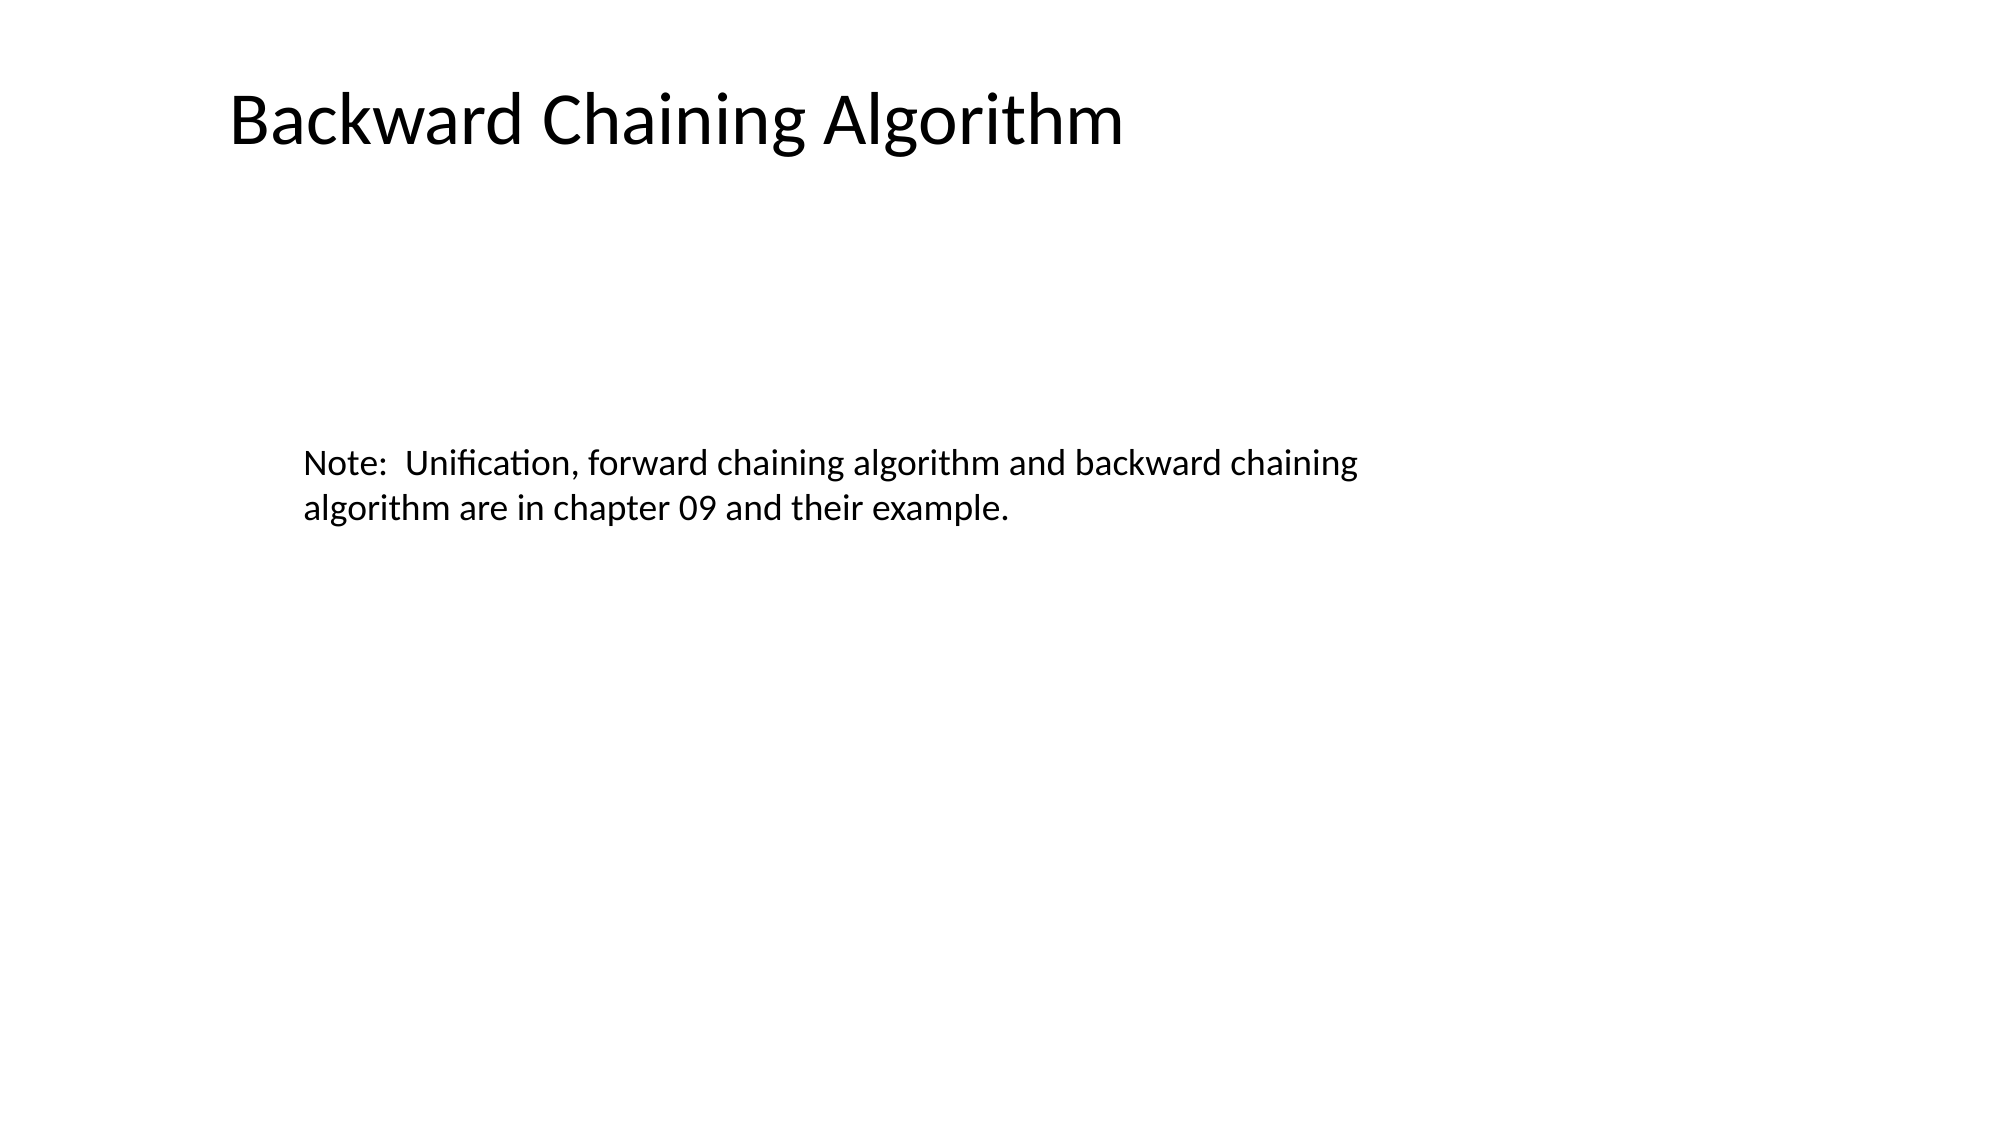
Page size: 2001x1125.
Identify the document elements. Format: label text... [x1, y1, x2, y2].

text_box Note: Unification, forward chaining algorithm and backward chaining algorithm are in chapter 09 and their example. [288, 430, 1411, 536]
text_box Backward Chaining Algorithm [215, 61, 1449, 167]
